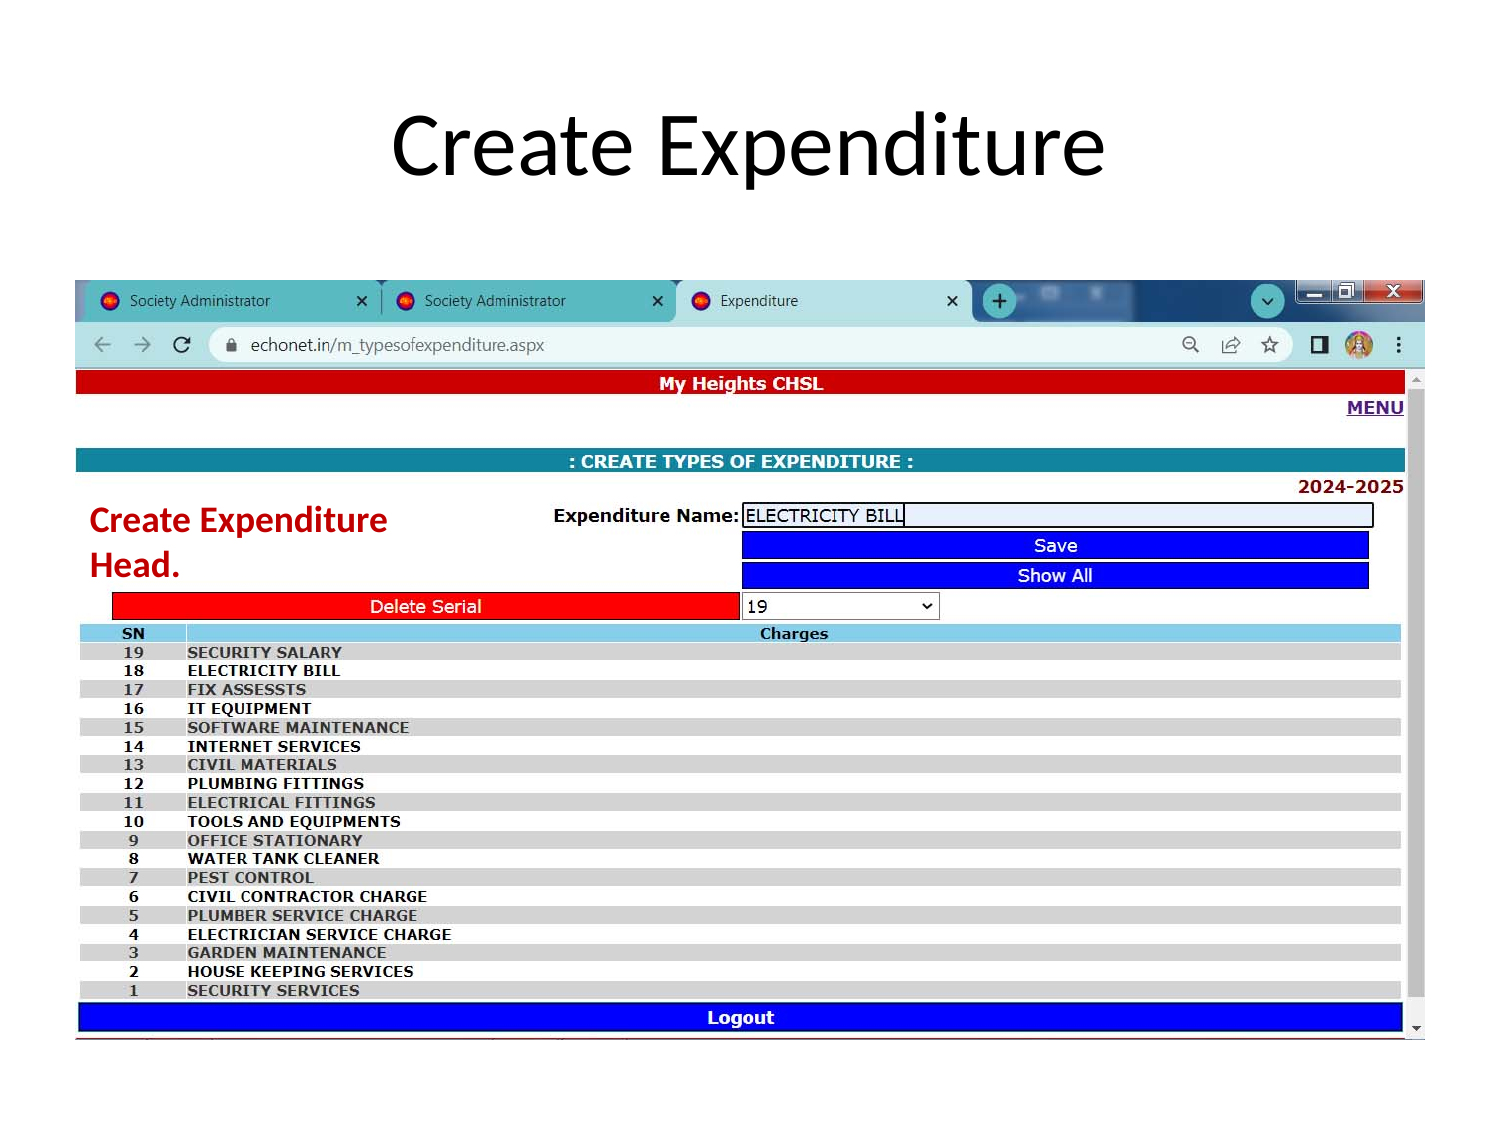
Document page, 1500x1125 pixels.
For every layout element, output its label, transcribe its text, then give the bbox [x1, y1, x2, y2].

picture [74, 280, 1426, 1040]
title Create Expenditure [75, 45, 1425, 233]
